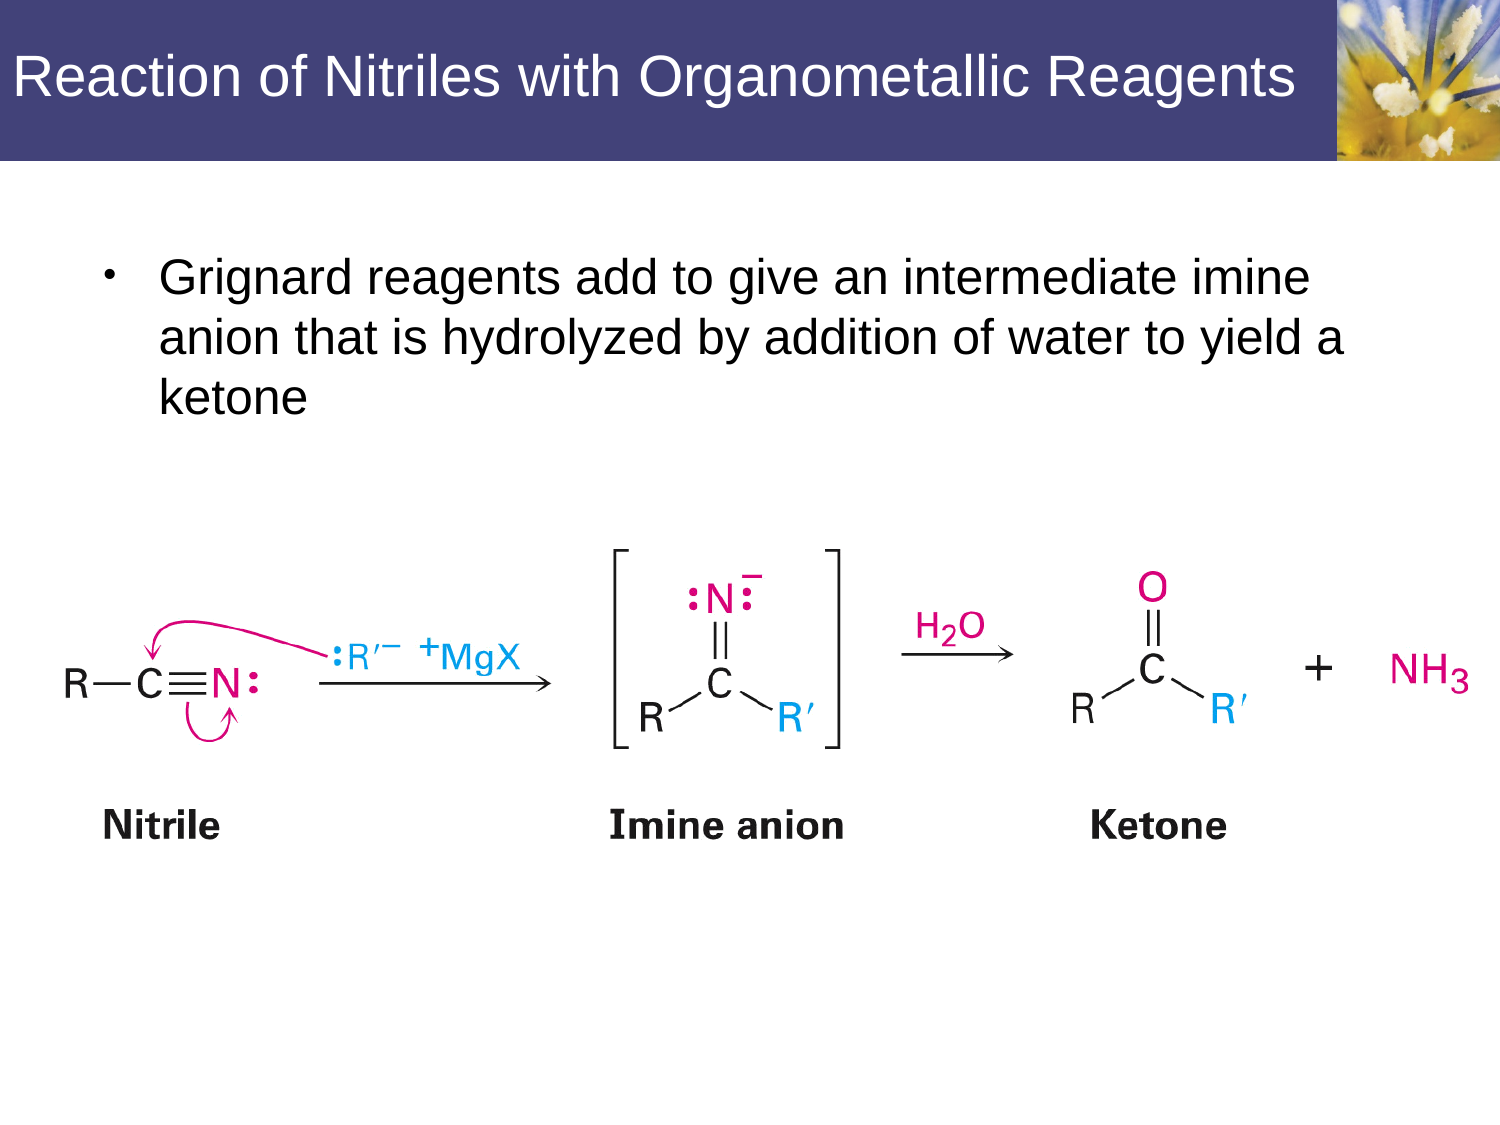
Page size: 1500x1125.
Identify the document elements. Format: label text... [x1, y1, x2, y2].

picture [62, 549, 1470, 851]
list Grignard reagents add to give an intermediate imine anion that is hydrolyzed by addition of water to yield a ketone [87, 237, 1450, 474]
title Reaction of Nitriles with Organometallic Reagents [0, 5, 1447, 140]
picture [1337, 0, 1500, 161]
